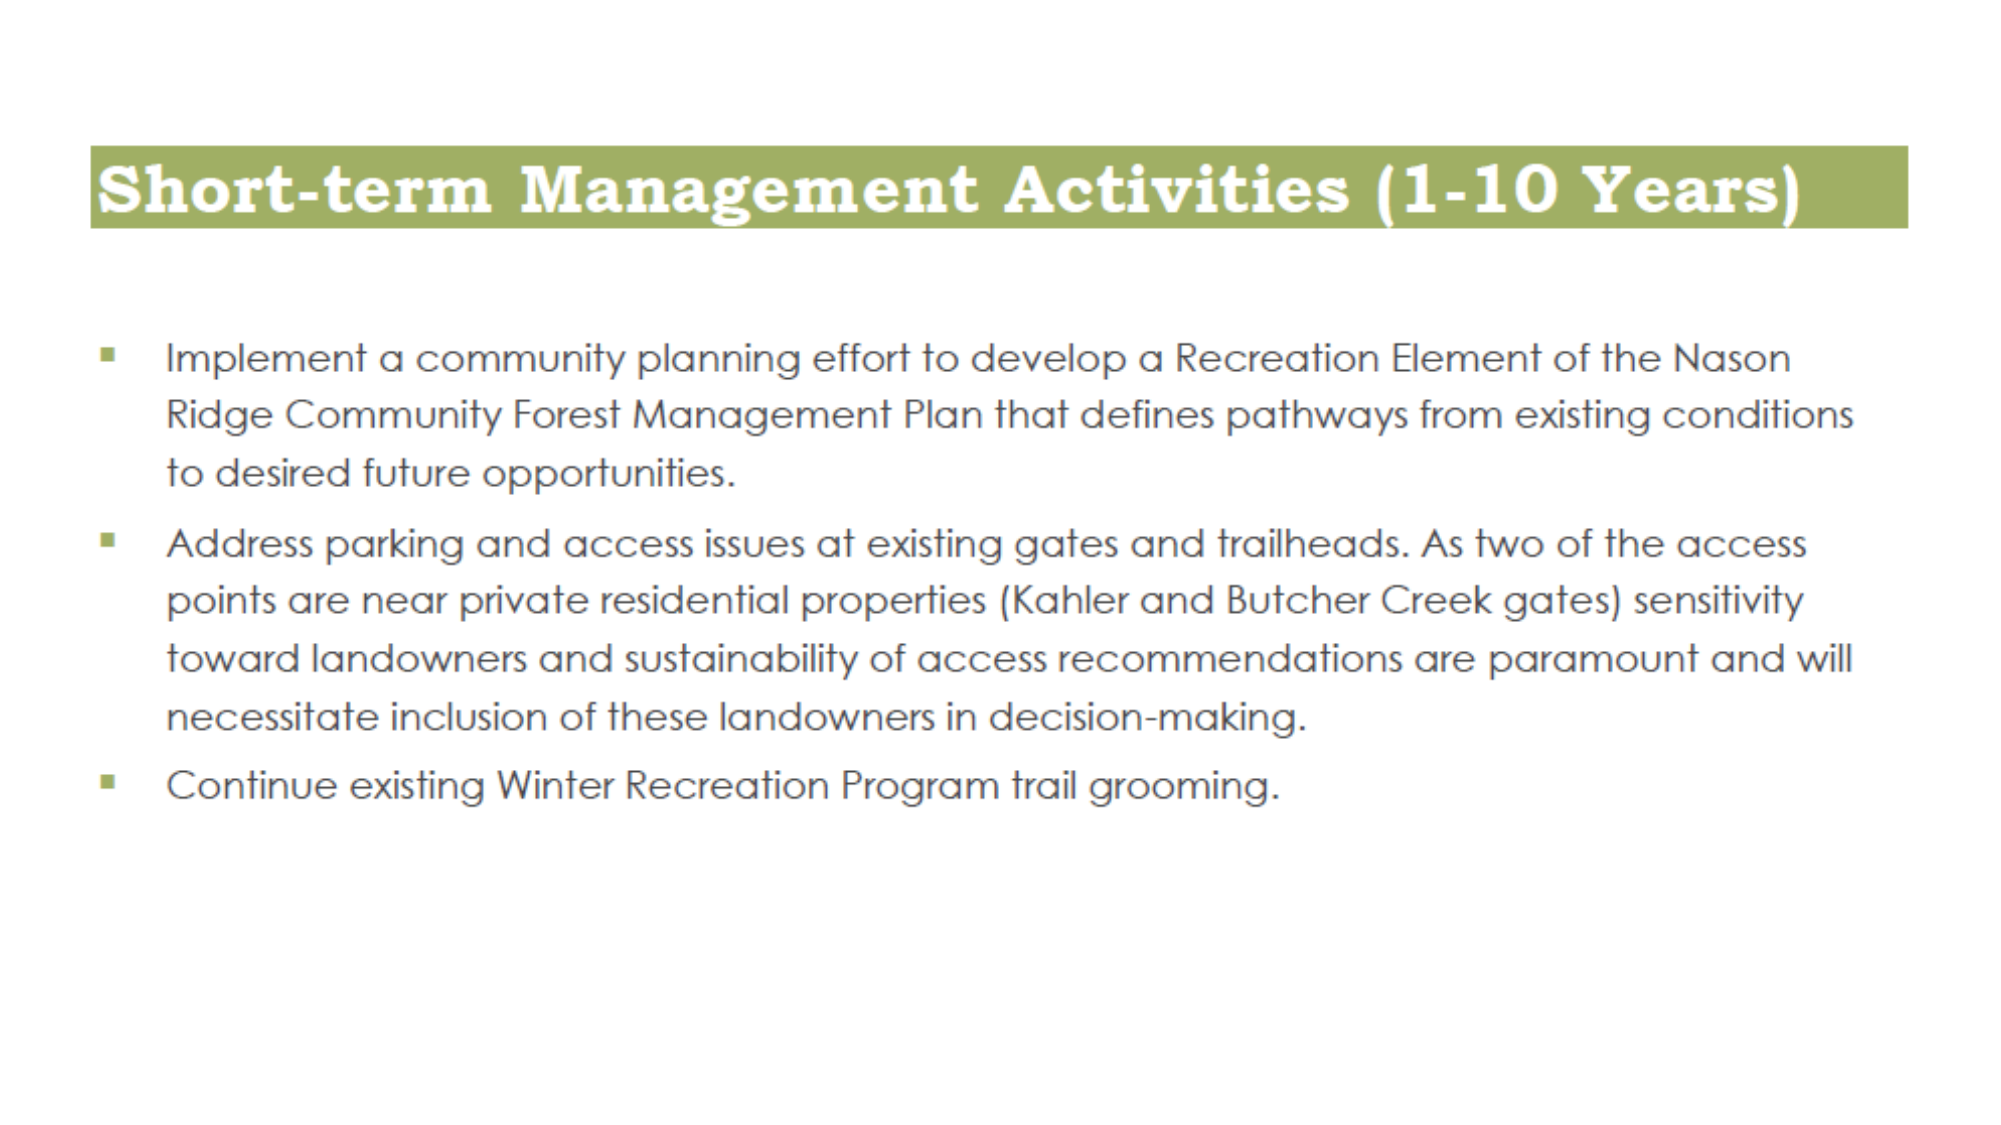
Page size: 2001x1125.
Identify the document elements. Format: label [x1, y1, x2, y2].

list [55, 112, 1945, 900]
